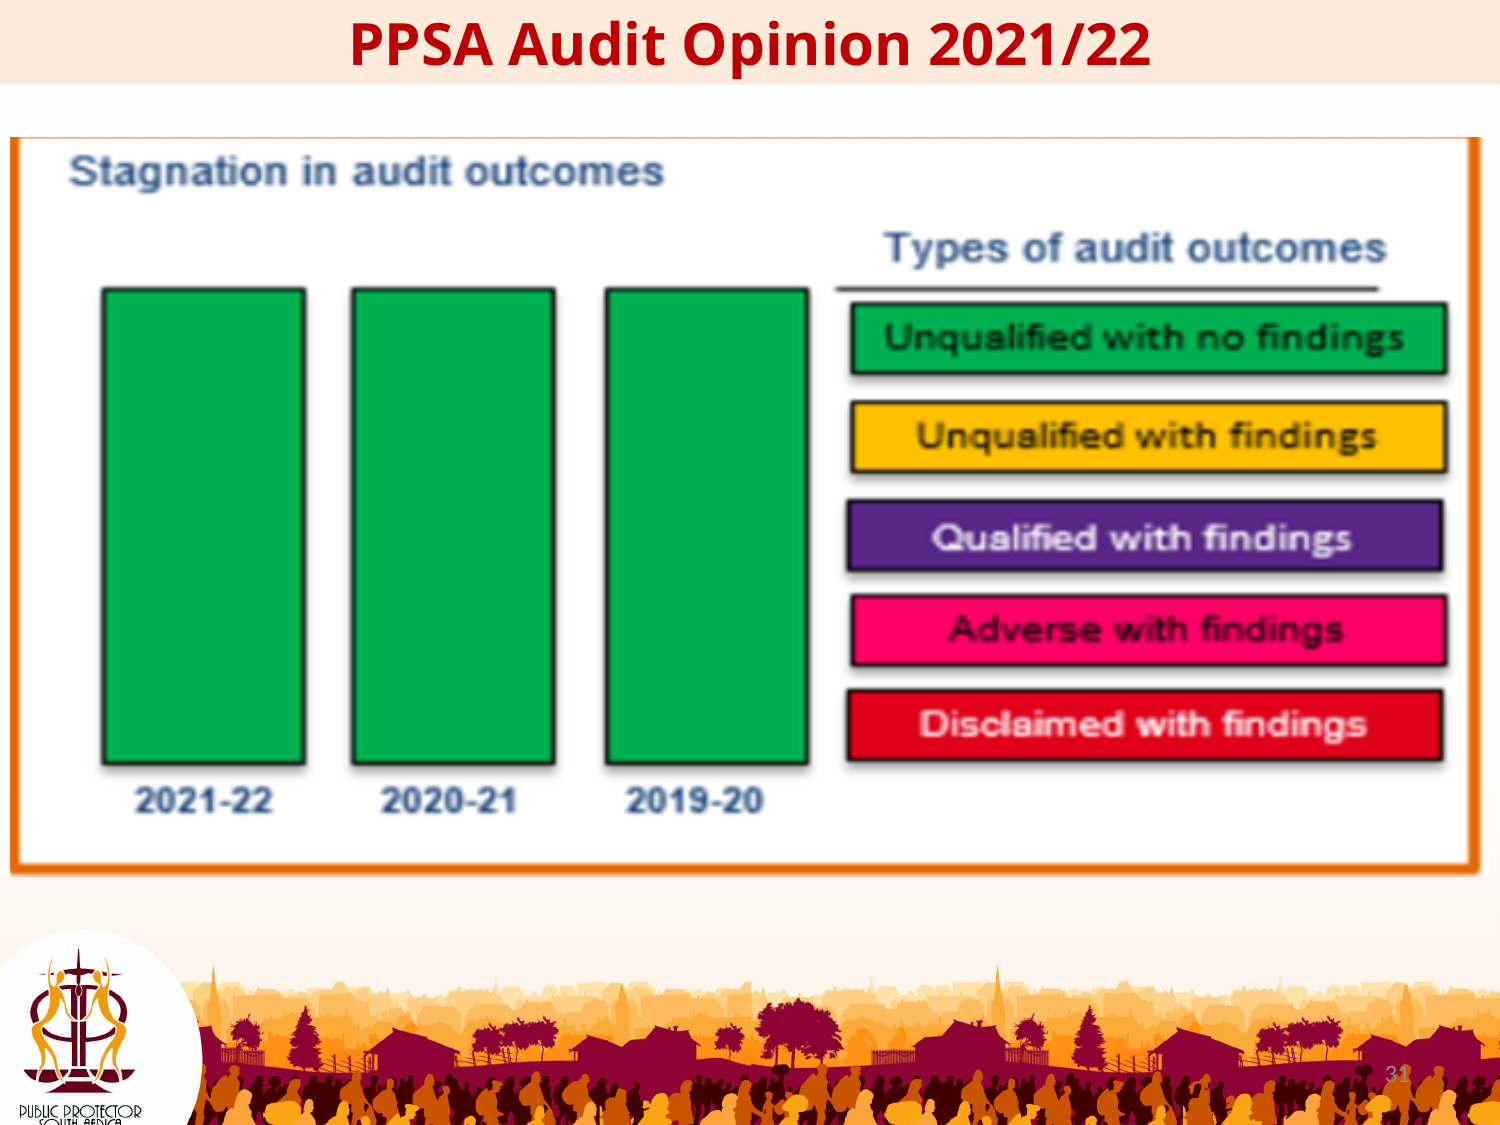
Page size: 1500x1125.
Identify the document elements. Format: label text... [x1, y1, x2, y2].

text_box PPSA Audit Opinion 2021/22 [0, 0, 1500, 85]
picture [0, 85, 1500, 1125]
slide_number 31 [1074, 1042, 1425, 1103]
